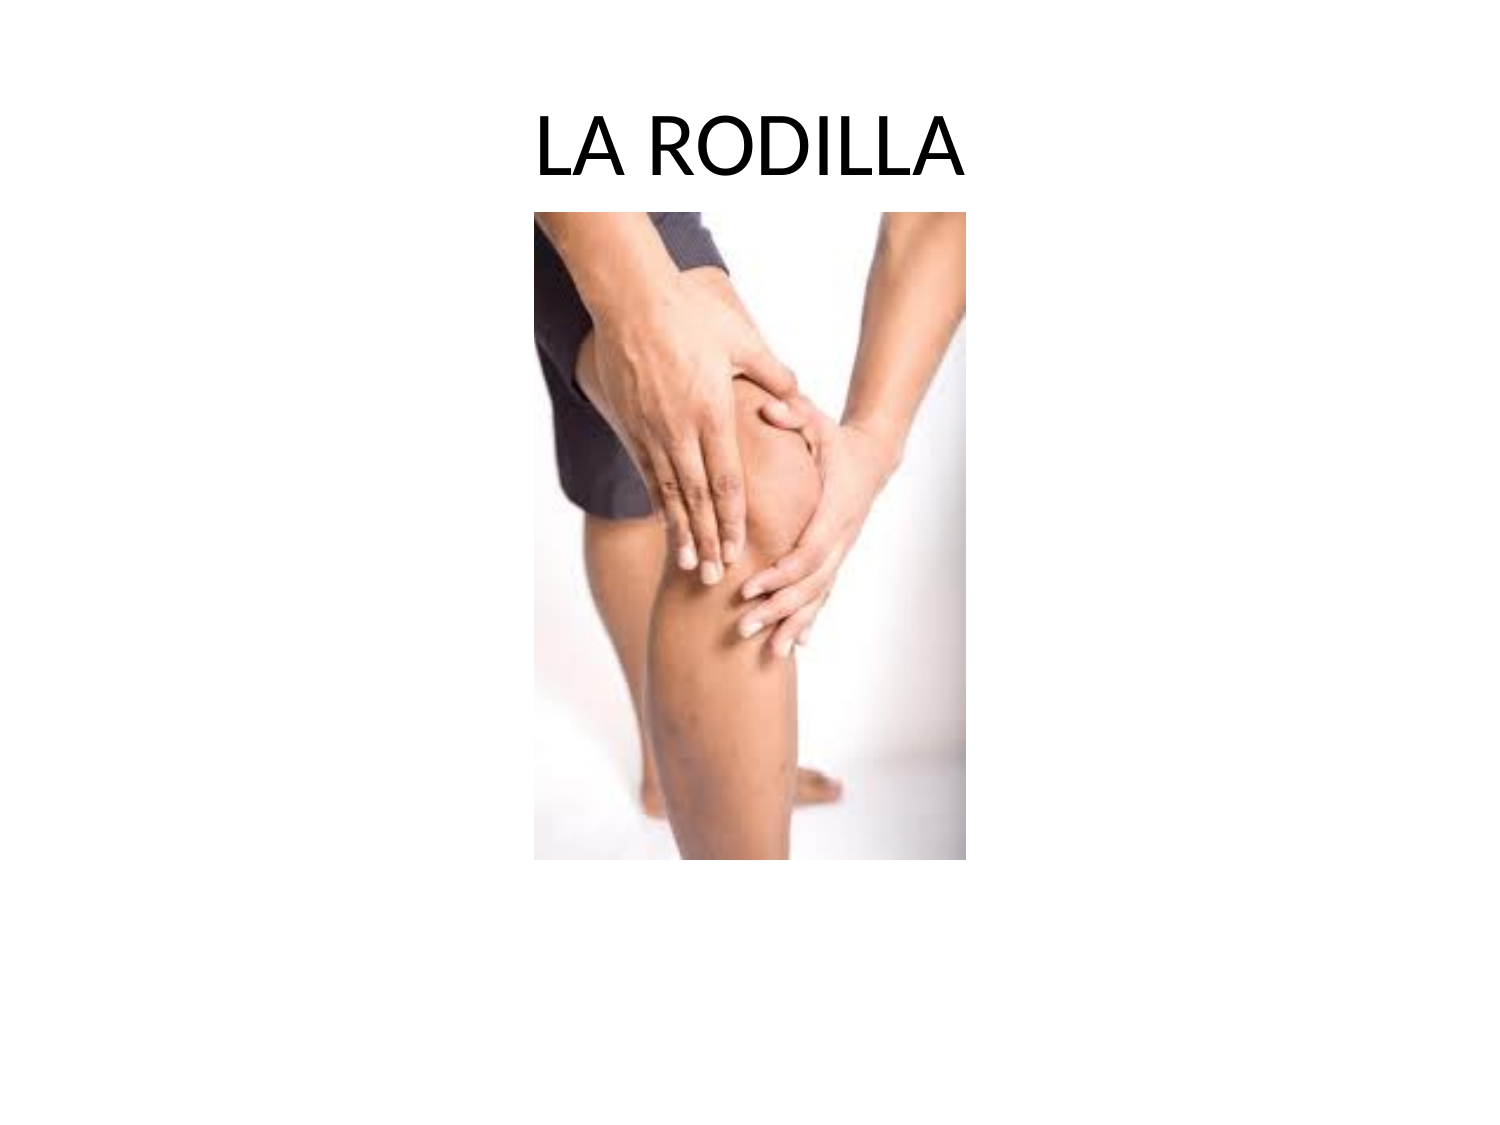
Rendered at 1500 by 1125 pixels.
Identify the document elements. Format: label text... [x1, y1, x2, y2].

title LA RODILLA [75, 45, 1425, 233]
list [534, 212, 966, 860]
